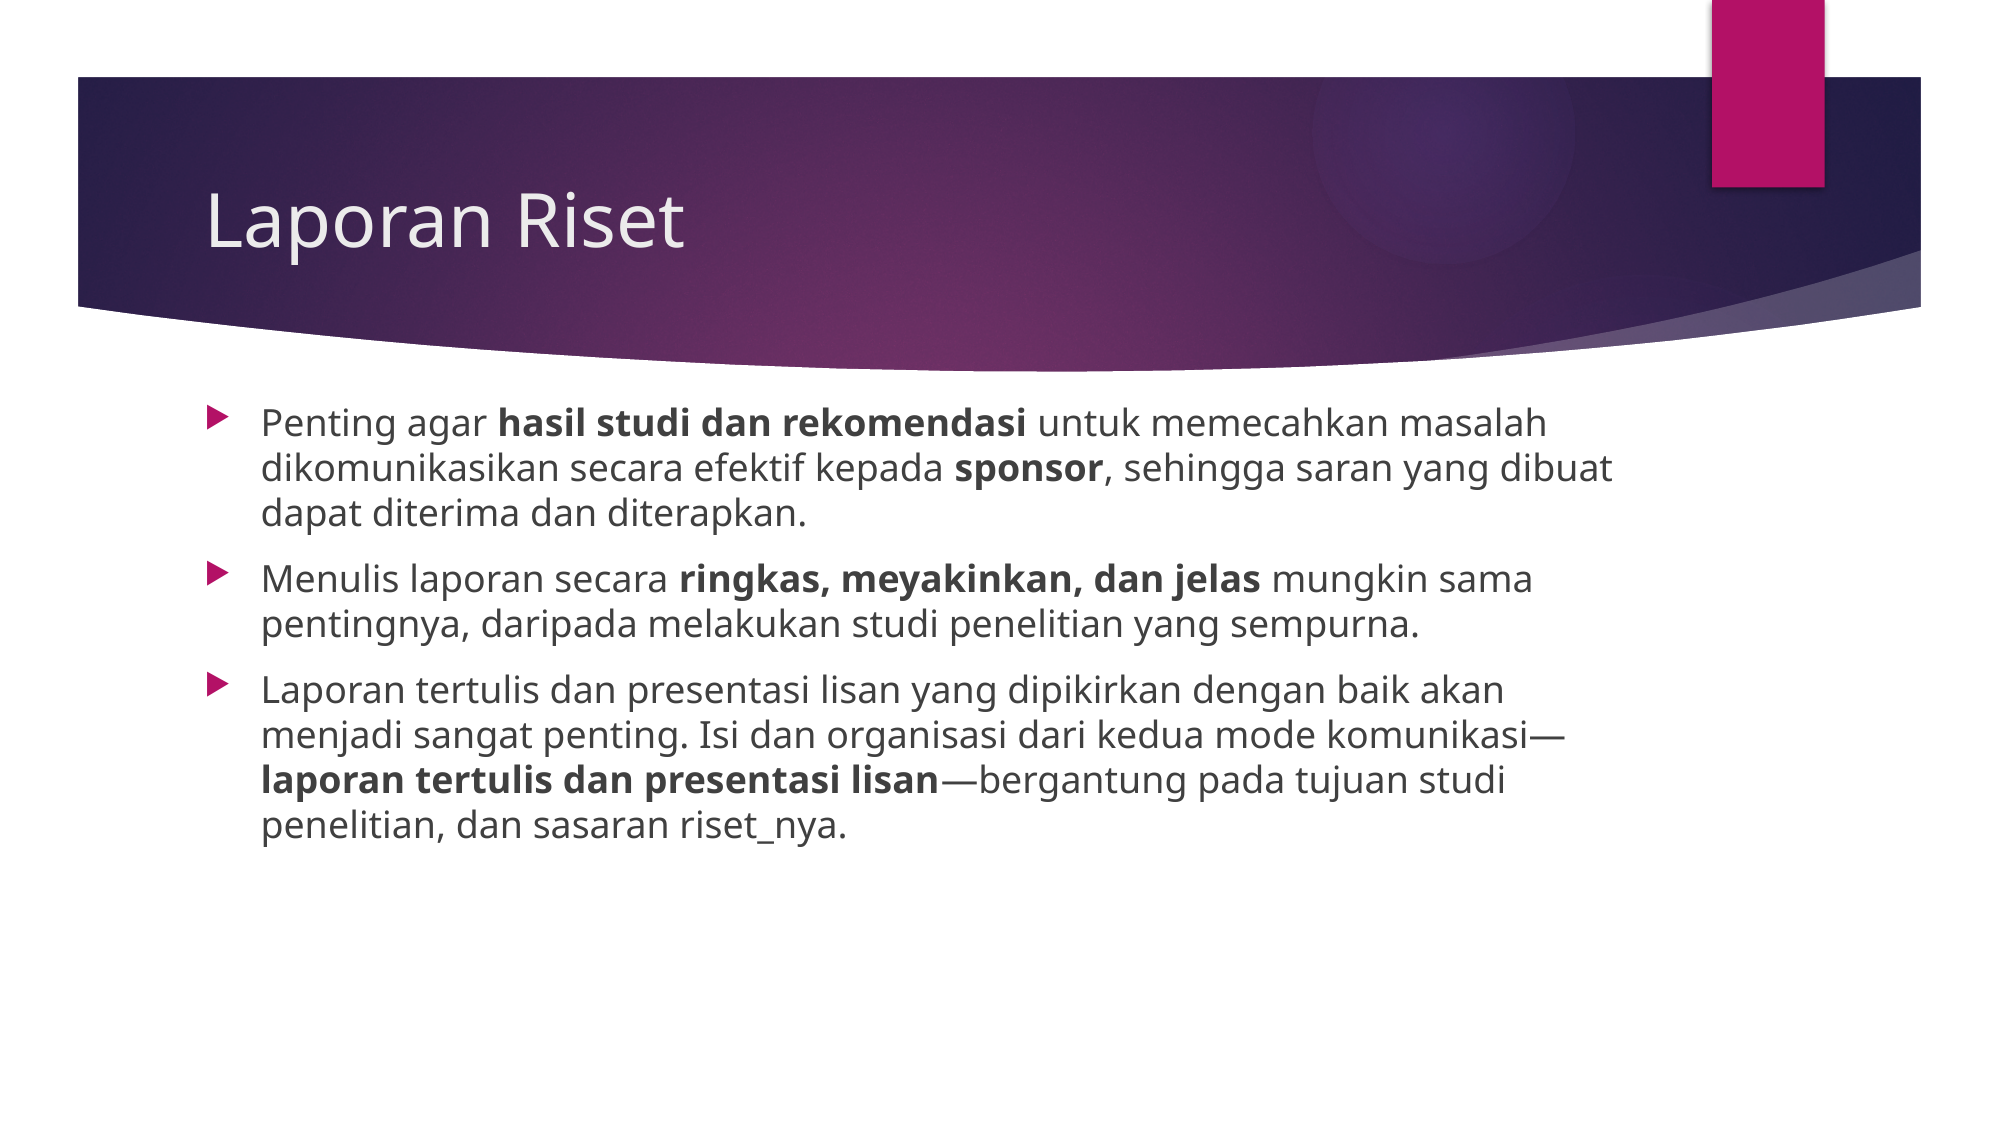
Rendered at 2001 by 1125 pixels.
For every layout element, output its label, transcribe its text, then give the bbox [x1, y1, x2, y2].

list Penting agar hasil studi dan rekomendasi untuk memecahkan masalah dikomunikasikan secara efektif kepada sponsor, sehingga saran yang dibuat dapat diterima dan diterapkan. Menulis laporan secara ringkas, meyakinkan, dan jelas mungkin sama pentingnya, daripada melakukan studi penelitian yang sempurna. Laporan tertulis dan presentasi lisan yang dipikirkan dengan baik akan menjadi sangat penting. Isi dan organisasi dari kedua mode komunikasi—laporan tertulis dan presentasi lisan—bergantung pada tujuan studi penelitian, dan sasaran riset_nya. [189, 391, 1638, 988]
title Laporan Riset [189, 159, 1627, 276]
